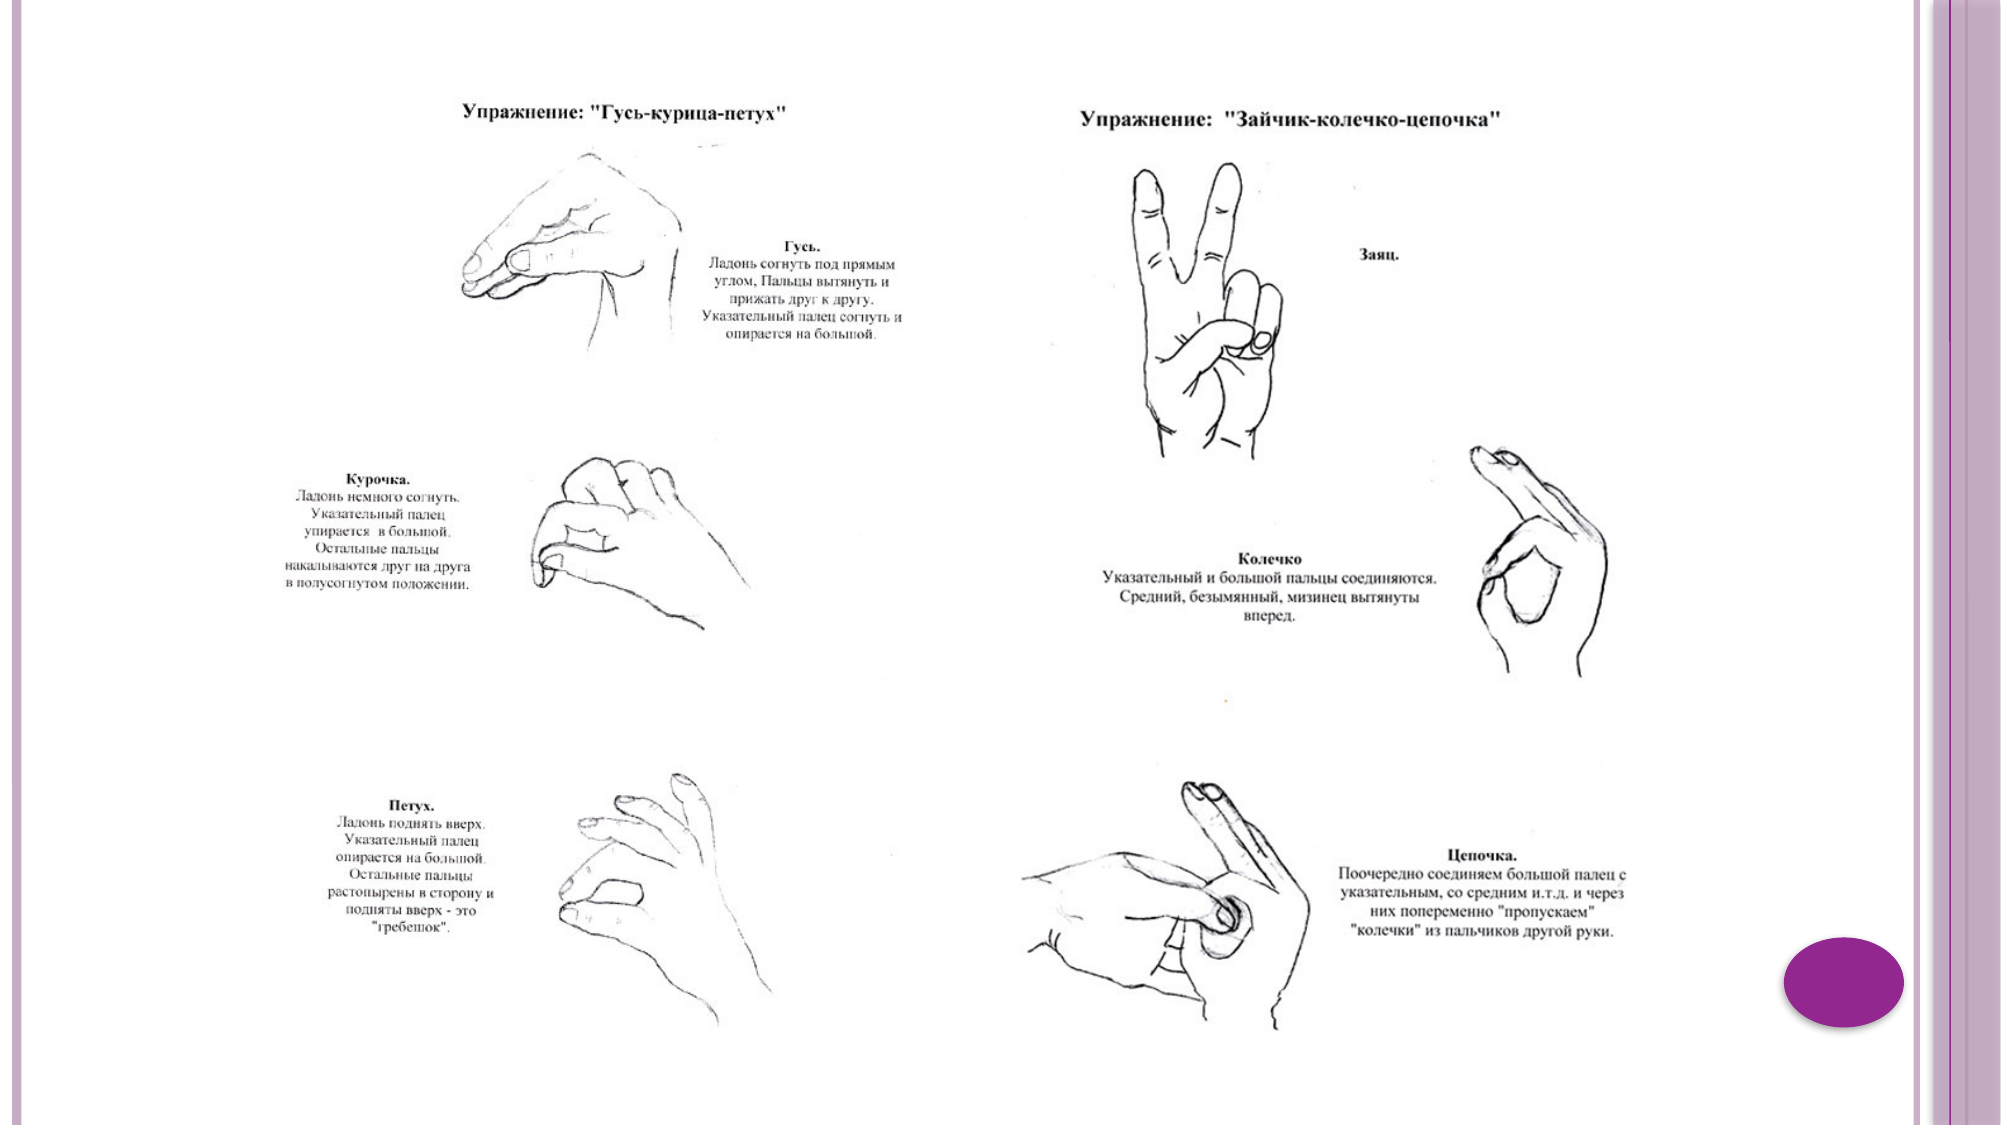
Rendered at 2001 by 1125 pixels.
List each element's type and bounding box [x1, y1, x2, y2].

list [271, 97, 905, 1033]
picture [1019, 104, 1632, 1033]
